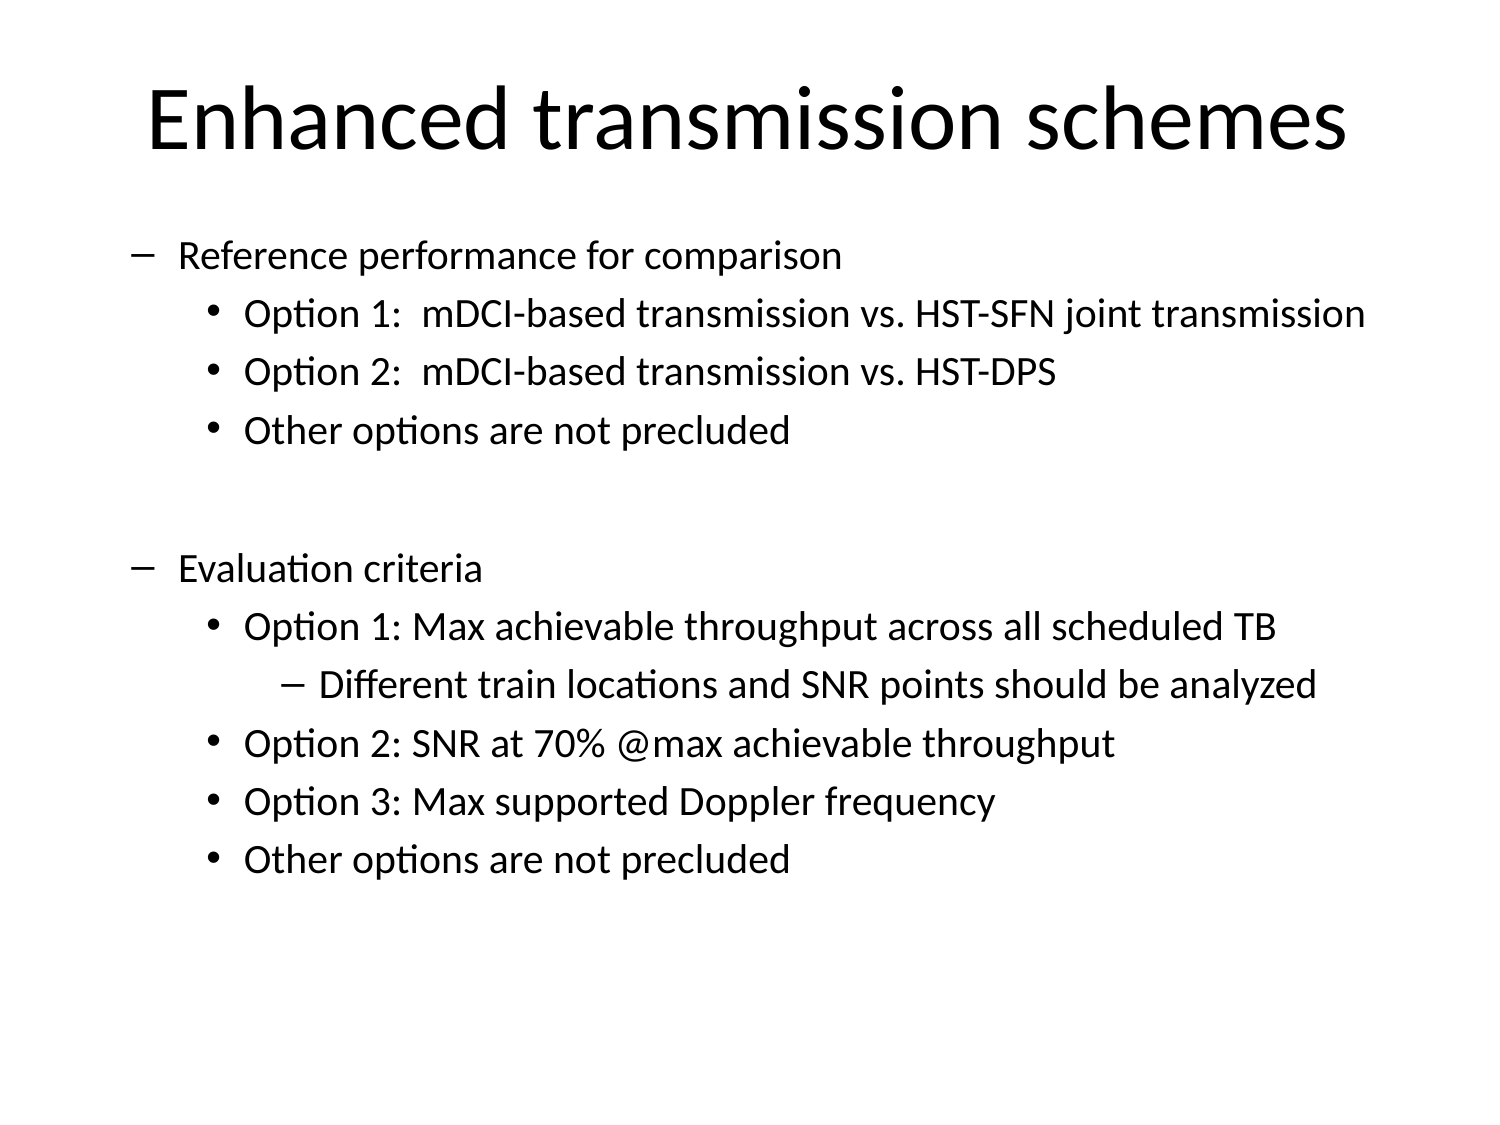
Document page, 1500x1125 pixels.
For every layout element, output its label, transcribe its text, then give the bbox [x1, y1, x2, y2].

list Reference performance for comparison Option 1: mDCI-based transmission vs. HST-SFN joint transmission Option 2: mDCI-based transmission vs. HST-DPS Other options are not precluded Evaluation criteria Option 1: Max achievable throughput across all scheduled TB Different train locations and SNR points should be analyzed Option 2: SNR at 70% @max achievable throughput Option 3: Max supported Doppler frequency Other options are not precluded [41, 219, 1412, 963]
title Enhanced transmission schemes [73, 30, 1424, 194]
